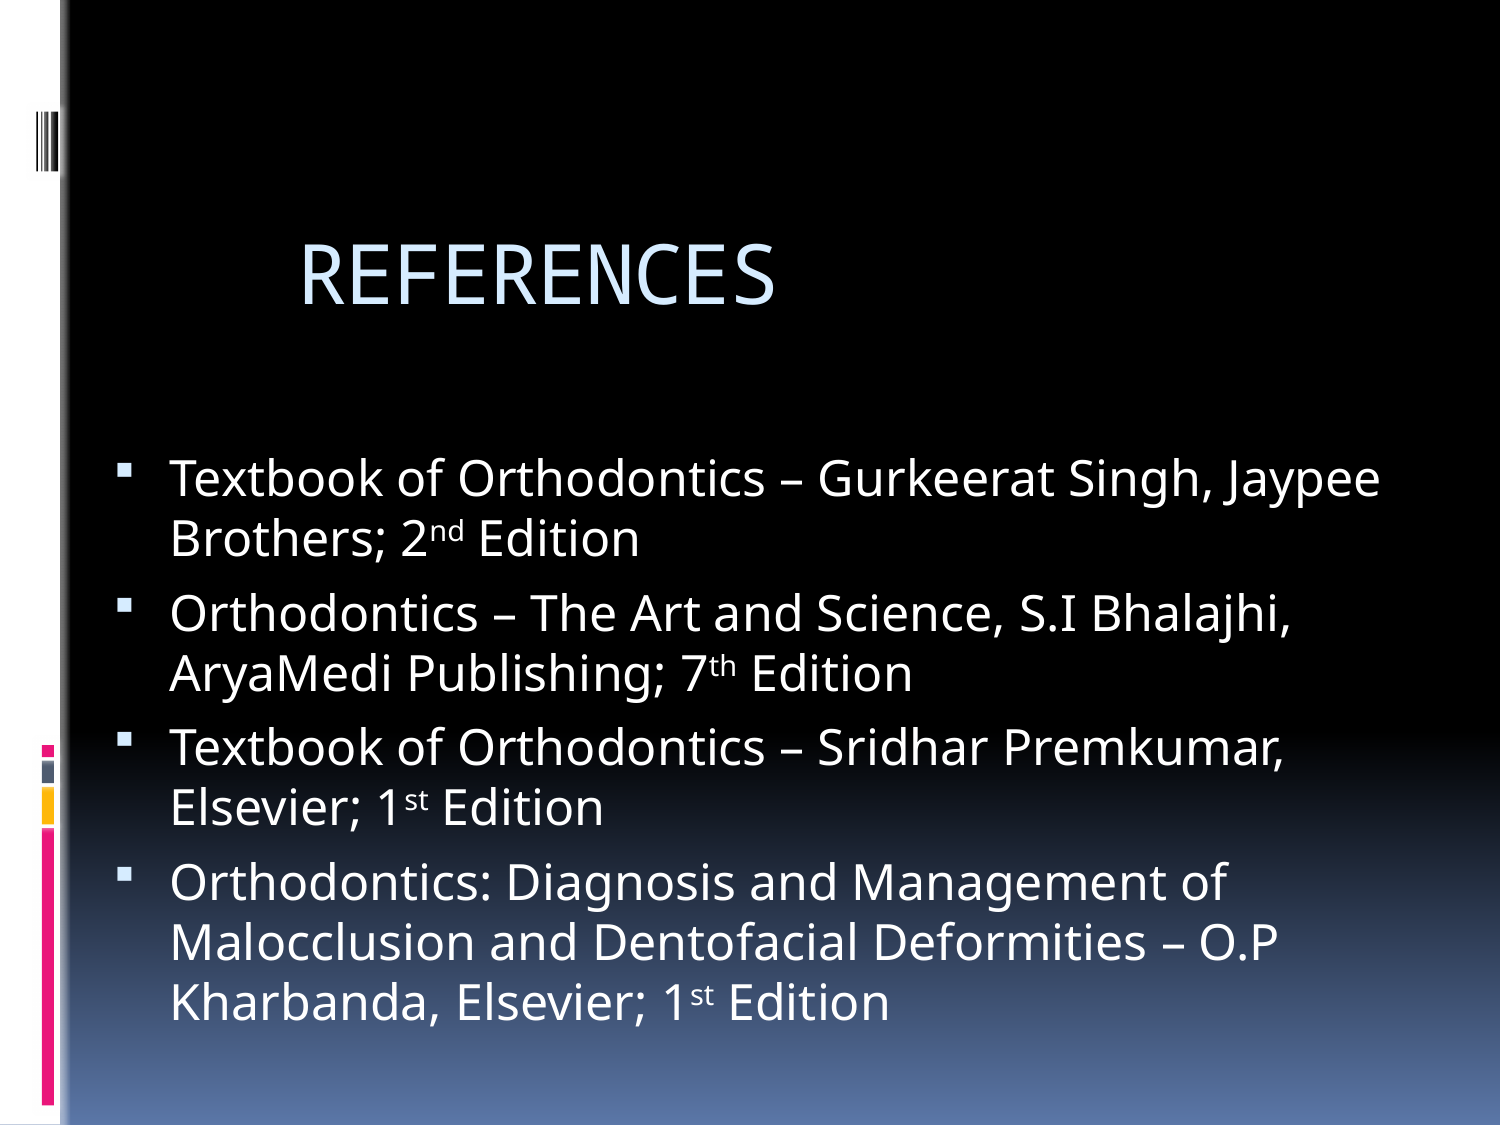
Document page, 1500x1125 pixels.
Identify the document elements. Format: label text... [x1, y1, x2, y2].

title REFERENCES [283, 213, 1378, 406]
list Textbook of Orthodontics – Gurkeerat Singh, Jaypee Brothers; 2nd Edition Orthodontics – The Art and Science, S.I Bhalajhi, AryaMedi Publishing; 7th Edition Textbook of Orthodontics – Sridhar Premkumar, Elsevier; 1st Edition Orthodontics: Diagnosis and Management of Malocclusion and Dentofacial Deformities – O.P Kharbanda, Elsevier; 1st Edition [87, 438, 1475, 889]
